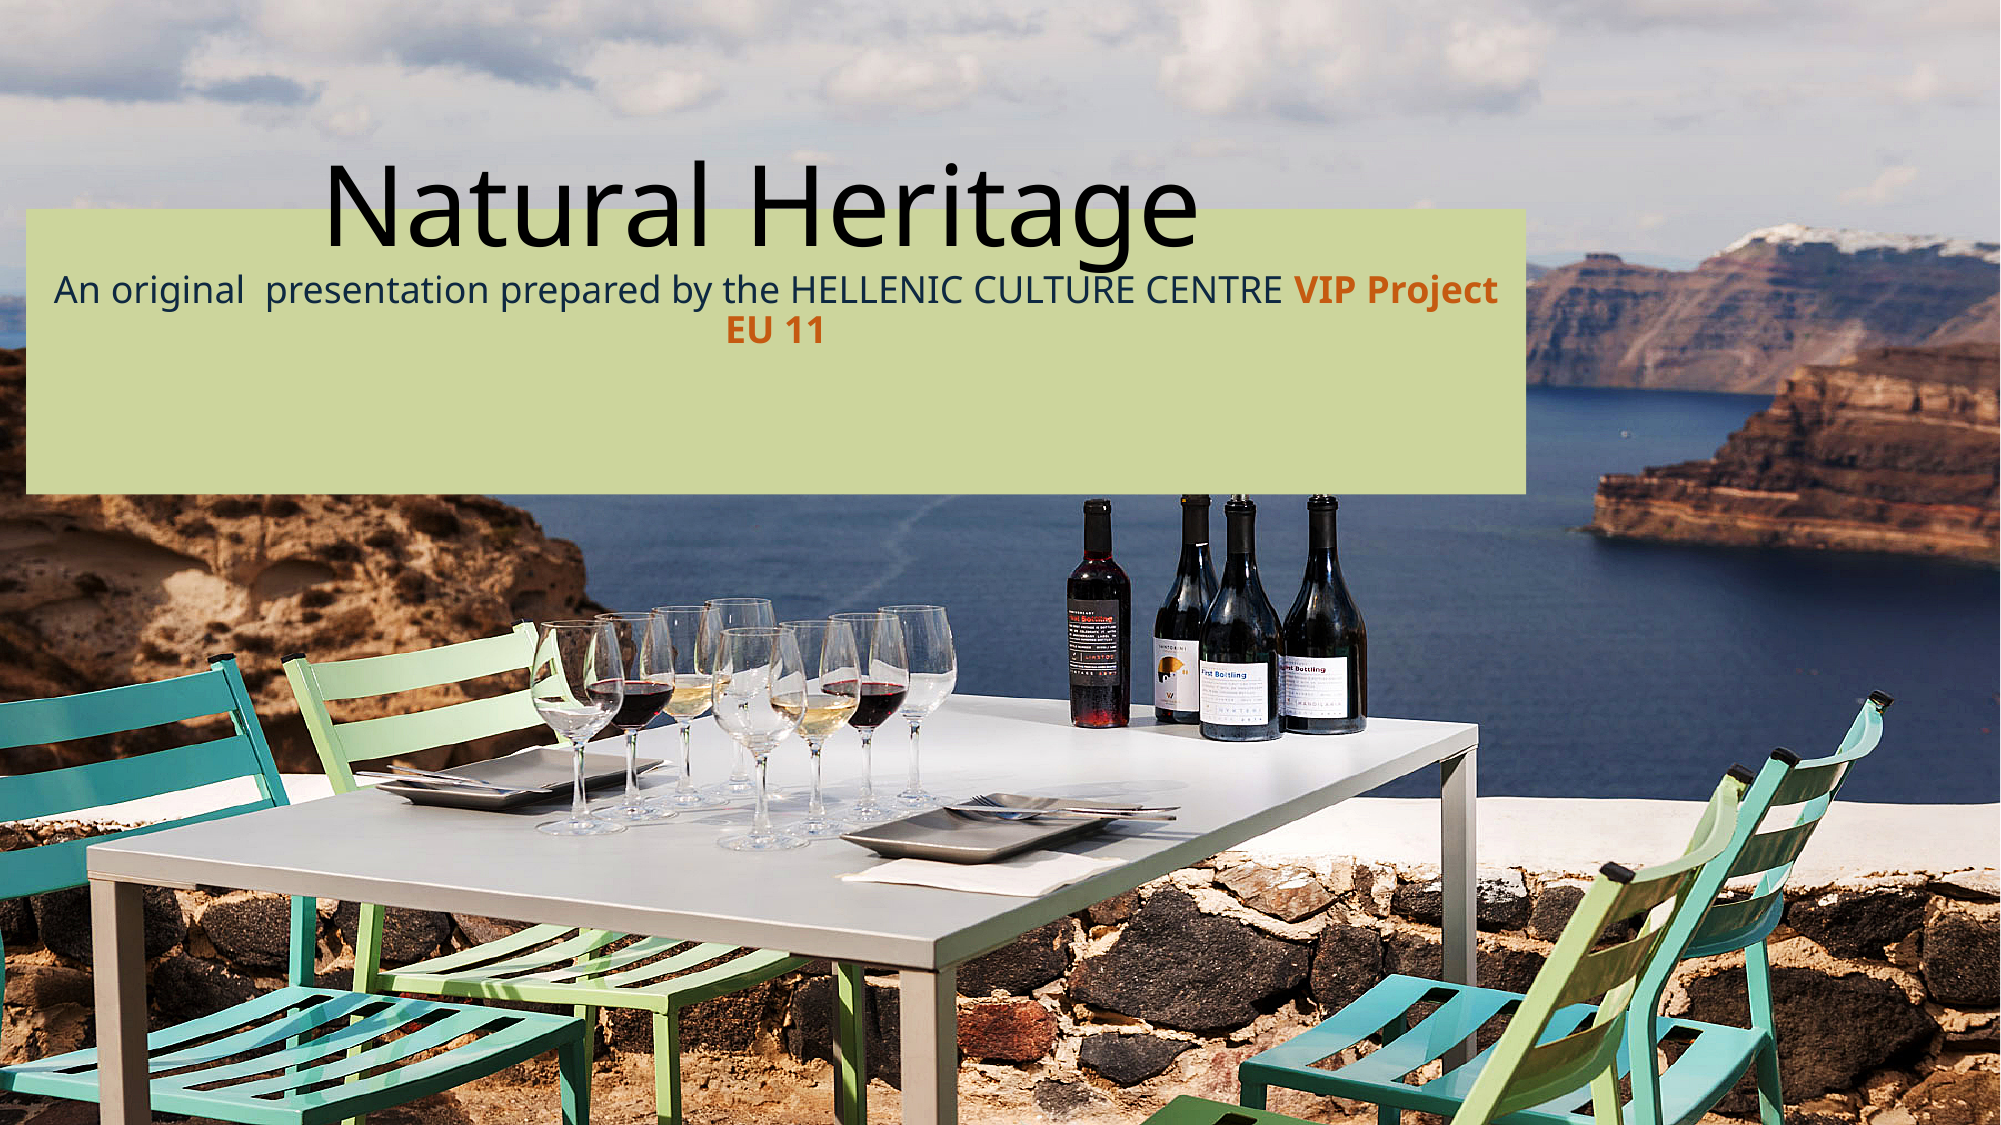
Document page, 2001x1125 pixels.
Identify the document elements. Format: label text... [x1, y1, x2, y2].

picture [0, 0, 2001, 1125]
title Natural Heritage Αn original presentation prepared by the HELLENIC CULTURE CENTRE VIP Project EU 11 [26, 208, 1527, 495]
